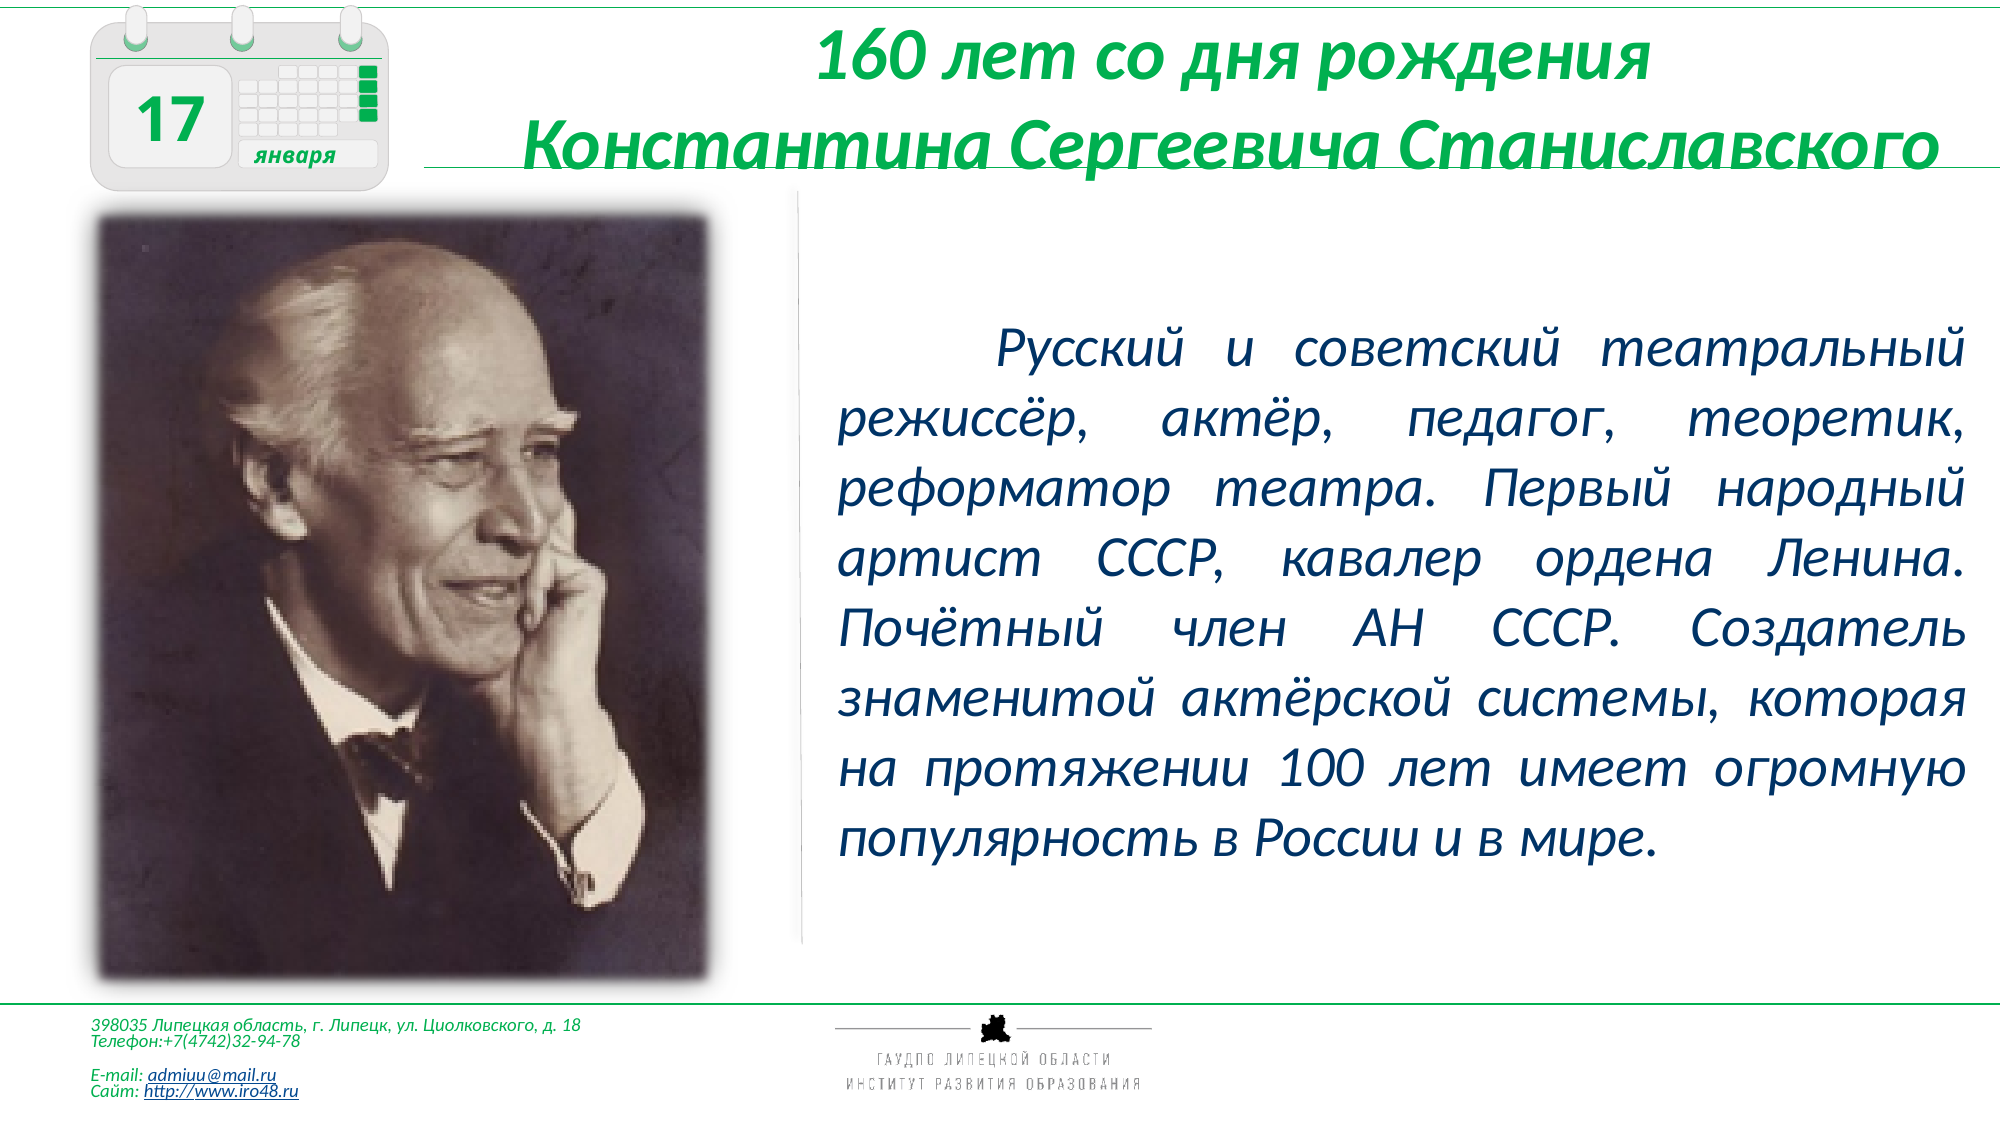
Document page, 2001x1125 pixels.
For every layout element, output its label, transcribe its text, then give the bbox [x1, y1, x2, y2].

text_box Русский и советский театральный режиссёр, актёр, педагог, теоретик, реформатор театра. Первый народный артист СССР, кавалер ордена Ленина. Почётный член АН СССР. Создатель знаменитой актёрской системы, которая на протяжении 100 лет имеет огромную популярность в России и в мире. [822, 201, 1983, 975]
picture [777, 1008, 1212, 1098]
picture [90, 207, 716, 988]
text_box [797, 190, 803, 945]
text_box 398035 Липецкая область, г. Липецк, ул. Циолковского, д. 18 Телефон:+7(4742)32-94-78 Е-mail: admiuu@mail.ru Сайт: http://www.iro48.ru [75, 1011, 692, 1125]
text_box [90, 5, 389, 191]
text_box 160 лет со дня рождения Константина Сергеевича Станиславского [422, 13, 1984, 176]
